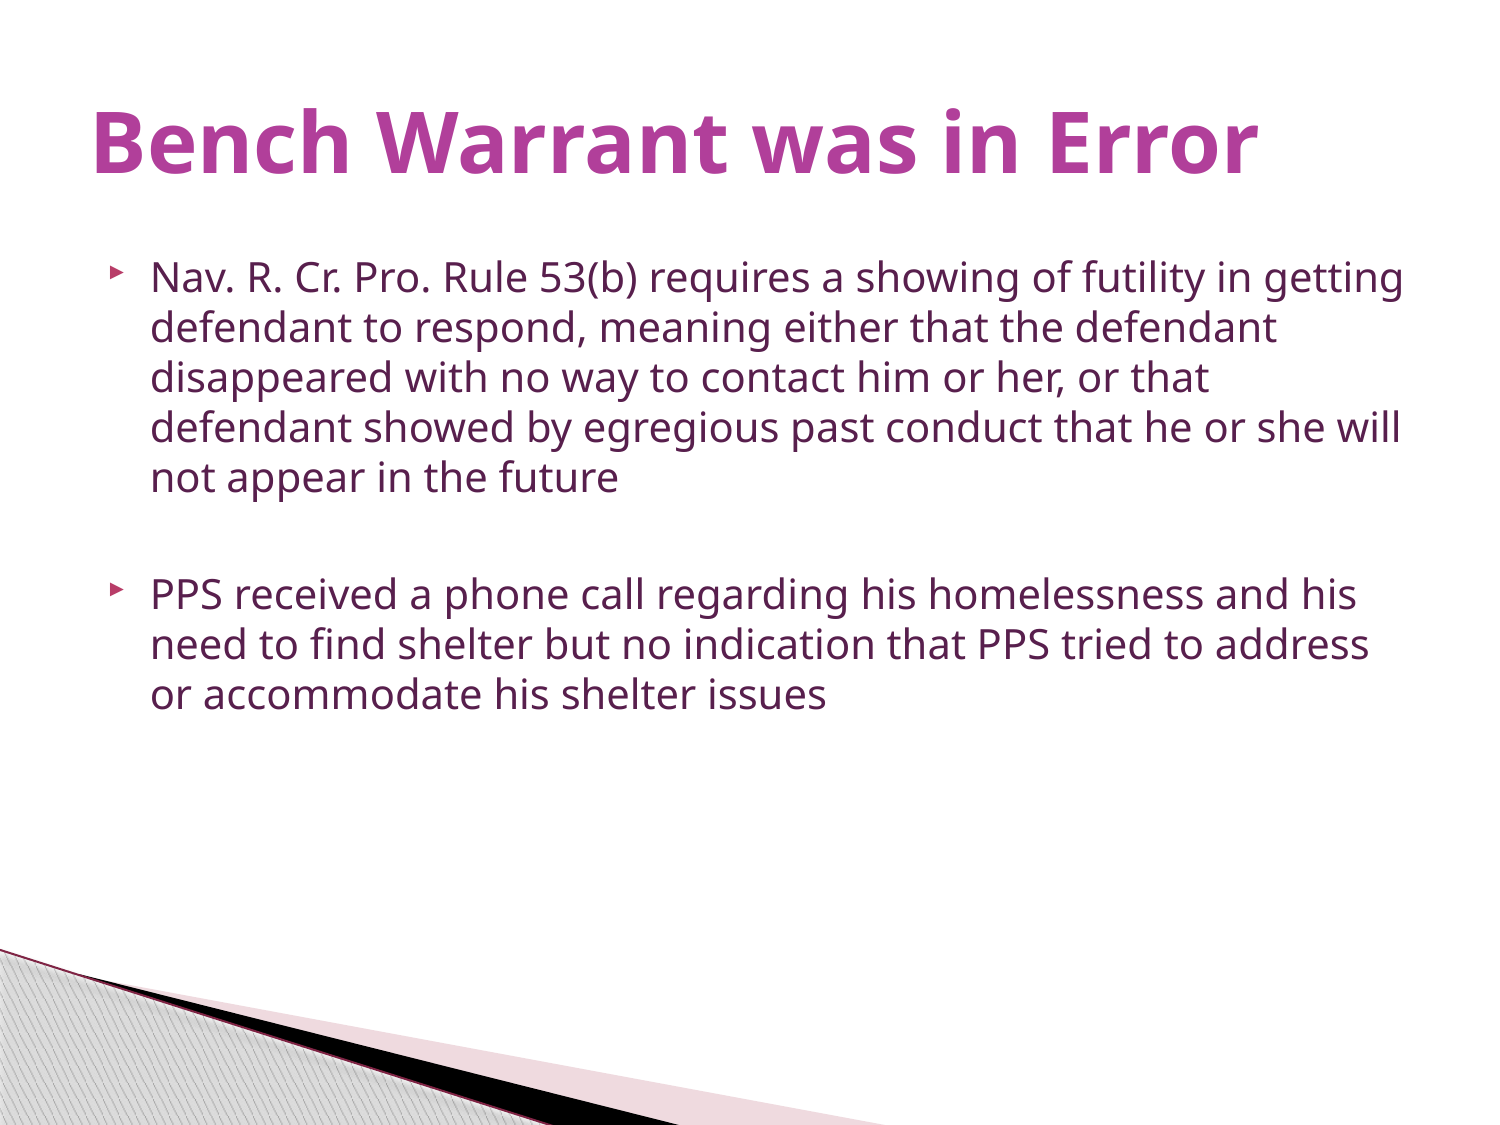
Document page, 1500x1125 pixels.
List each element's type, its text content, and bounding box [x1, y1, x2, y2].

list Nav. R. Cr. Pro. Rule 53(b) requires a showing of futility in getting defendant to respond, meaning either that the defendant disappeared with no way to contact him or her, or that defendant showed by egregious past conduct that he or she will not appear in the future PPS received a phone call regarding his homelessness and his need to find shelter but no indication that PPS tried to address or accommodate his shelter issues [75, 243, 1425, 986]
title Bench Warrant was in Error [75, 45, 1425, 233]
